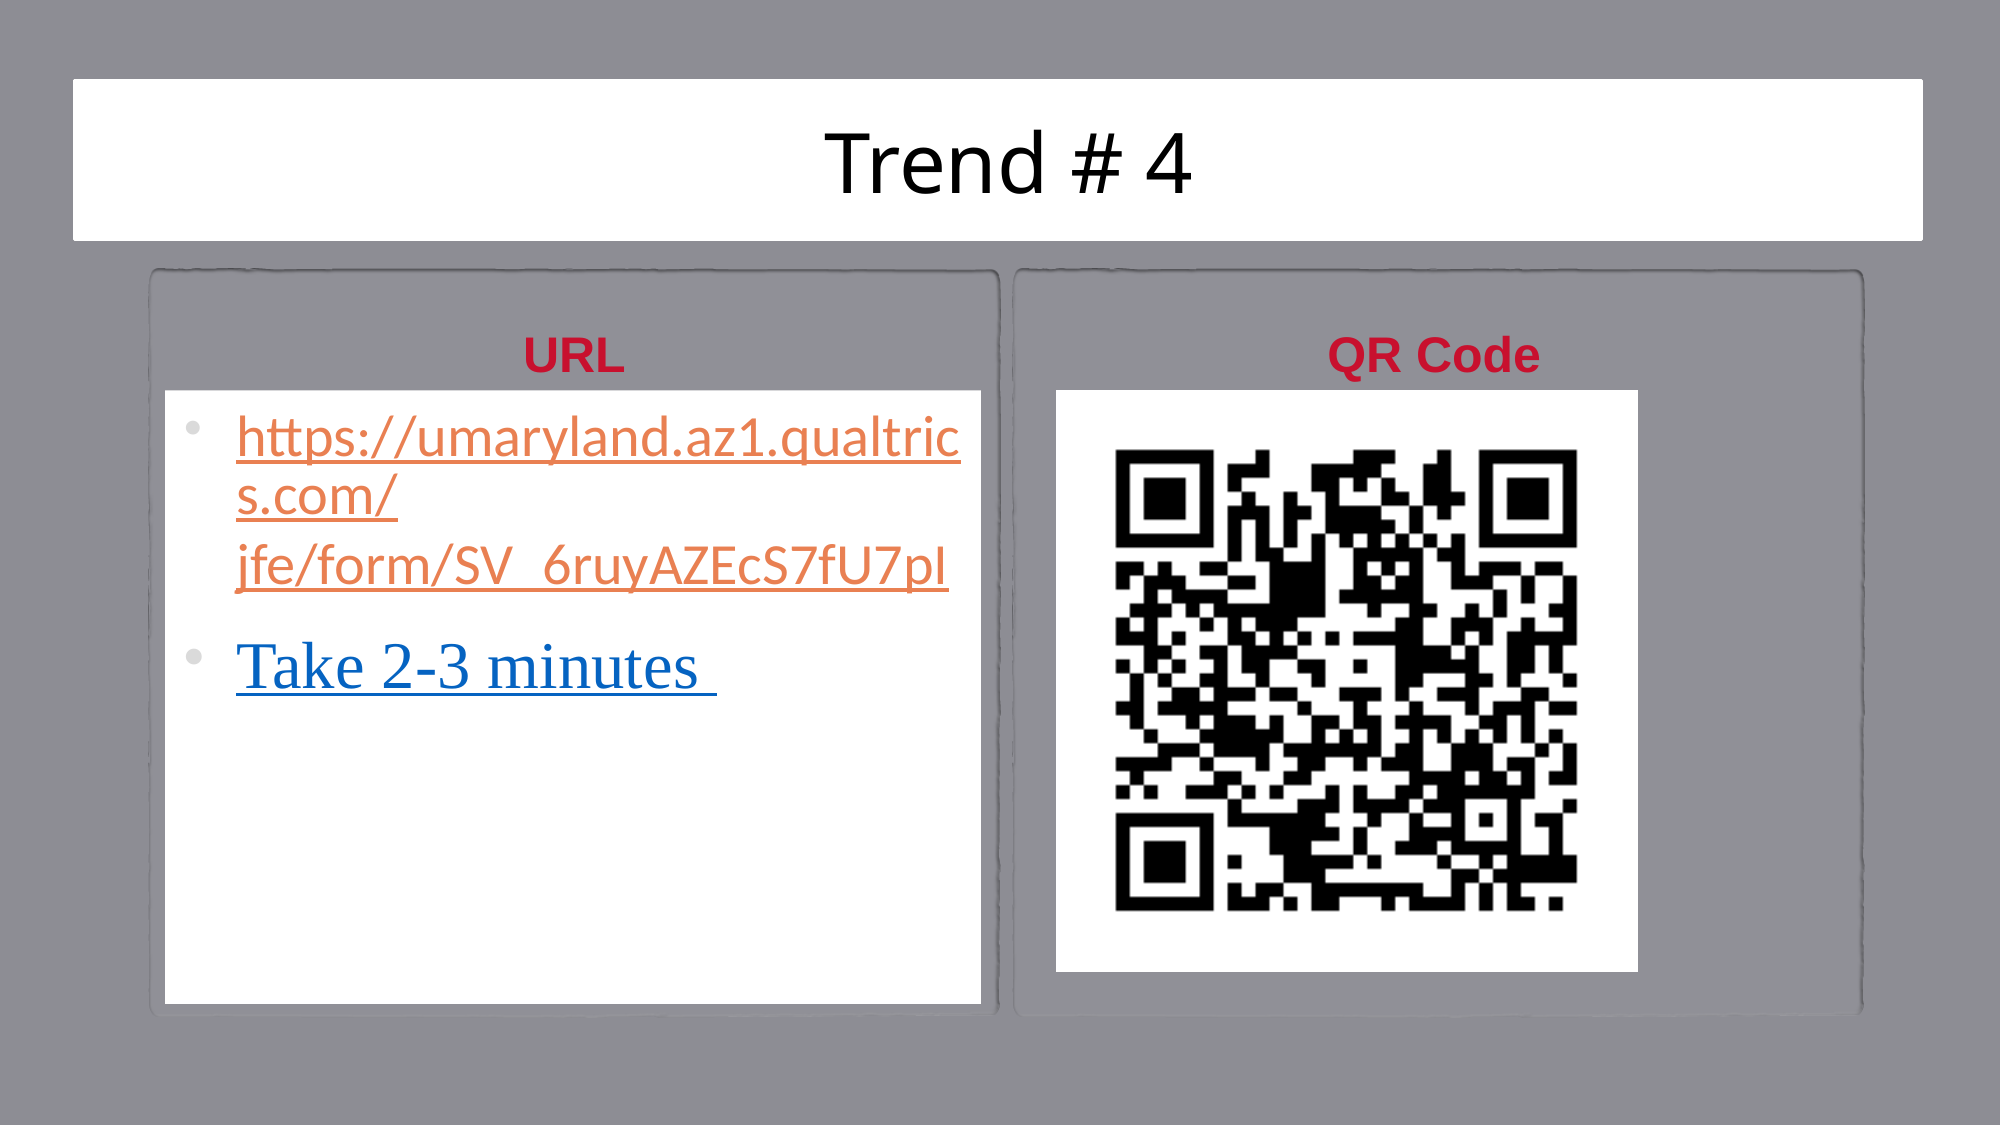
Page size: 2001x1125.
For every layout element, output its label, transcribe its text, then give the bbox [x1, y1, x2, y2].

picture [148, 268, 1001, 1018]
list https://umaryland.az1.qualtrics.com/jfe/form/SV_6ruyAZEcS7fU7pI Take 2-3 minutes [165, 390, 981, 1004]
title Trend # 4 [73, 79, 1923, 241]
picture [1012, 268, 1865, 1018]
list URL [165, 301, 984, 391]
list QR Code [1032, 301, 1836, 391]
